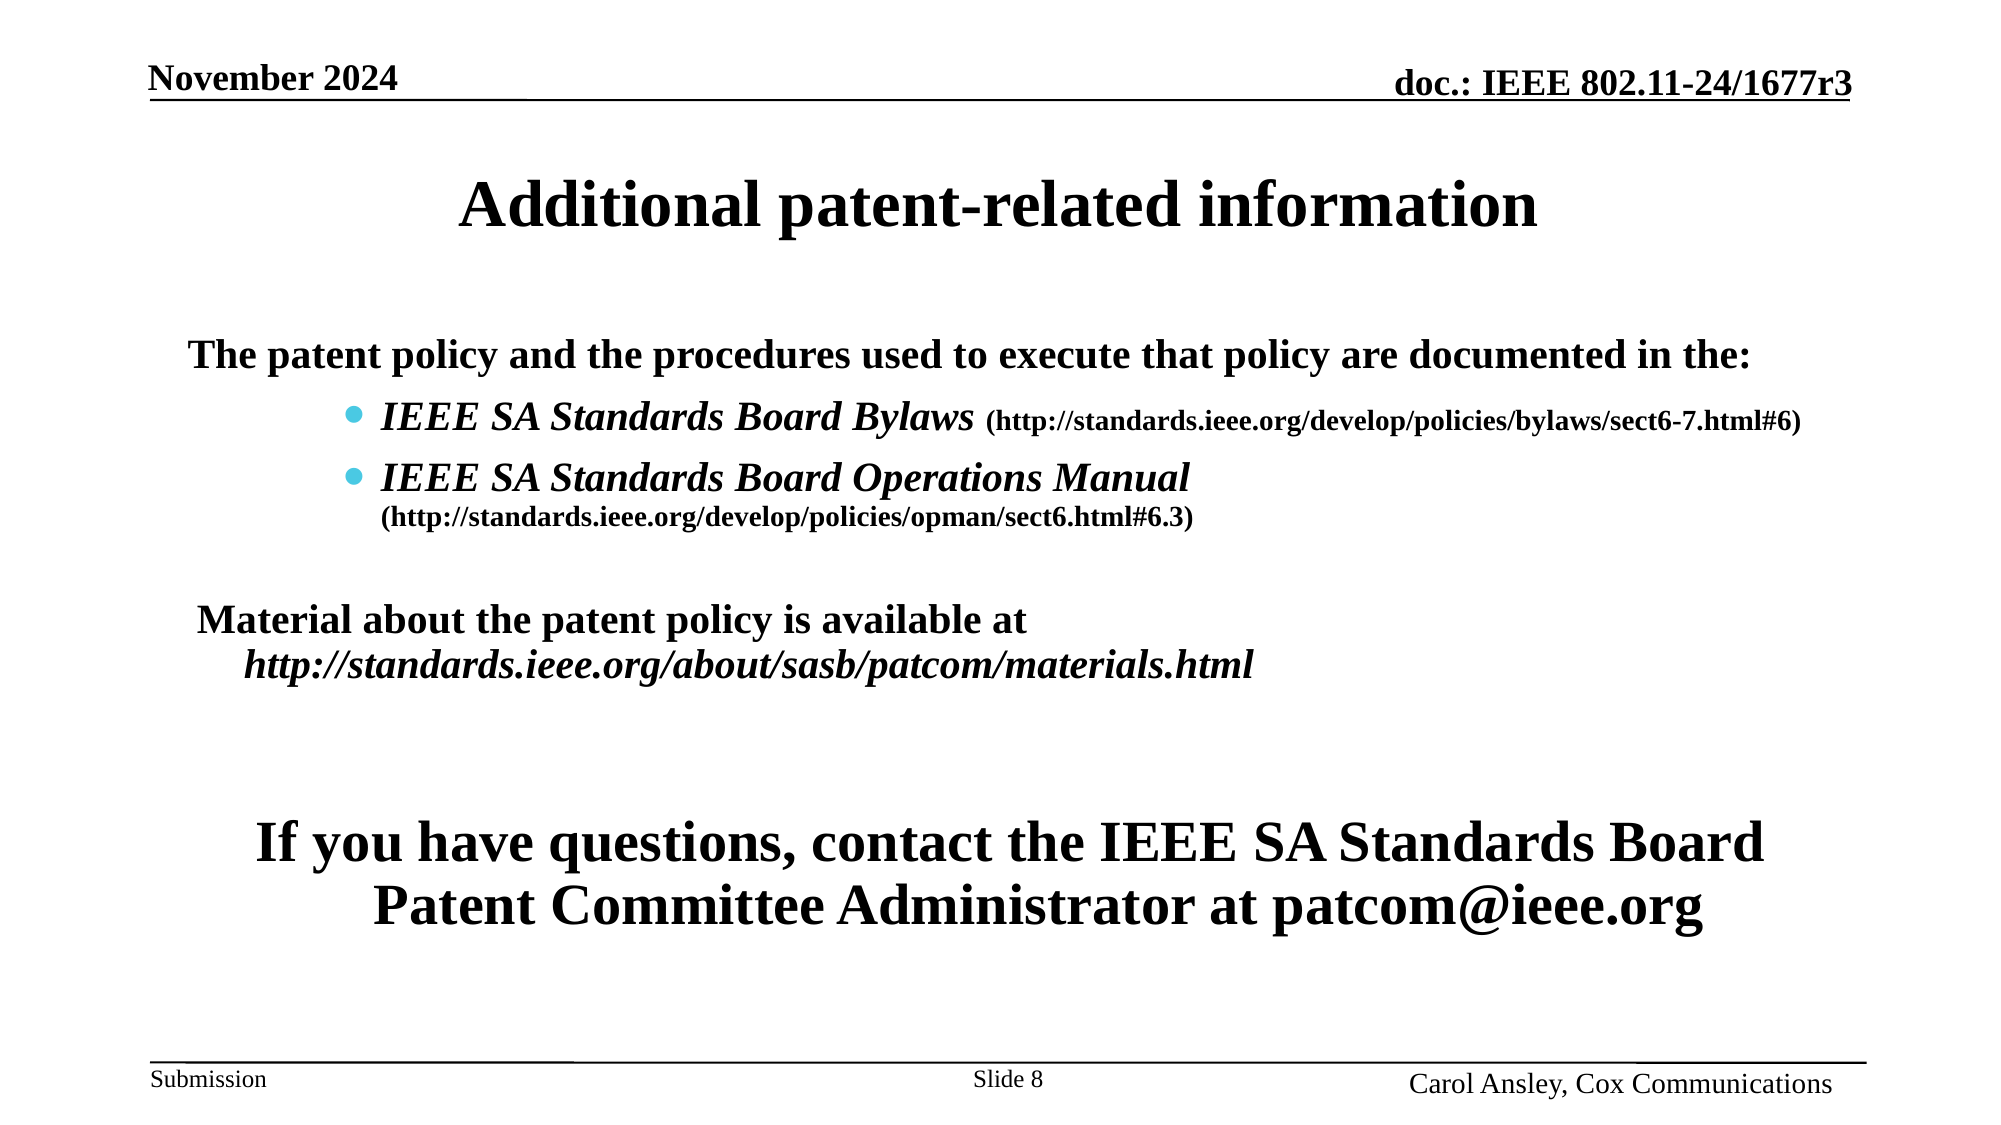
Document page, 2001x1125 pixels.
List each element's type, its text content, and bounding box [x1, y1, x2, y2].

slide_number Slide 8 [950, 1061, 1067, 1123]
list The patent policy and the procedures used to execute that policy are documented in the: IEEE SA Standards Board Bylaws (http://standards.ieee.org/develop/policies/bylaws/sect6-7.html#6) IEEE SA Standards Board Operations Manual (http://standards.ieee.org/develop/policies/opman/sect6.html#6.3) Material about the patent policy is available at http://standards.ieee.org/about/sasb/patcom/materials.html If you have questions, contact the IEEE SA Standards Board Patent Committee Administrator at patcom@ieee.org [149, 324, 1850, 1000]
title Additional patent-related information [149, 112, 1850, 288]
